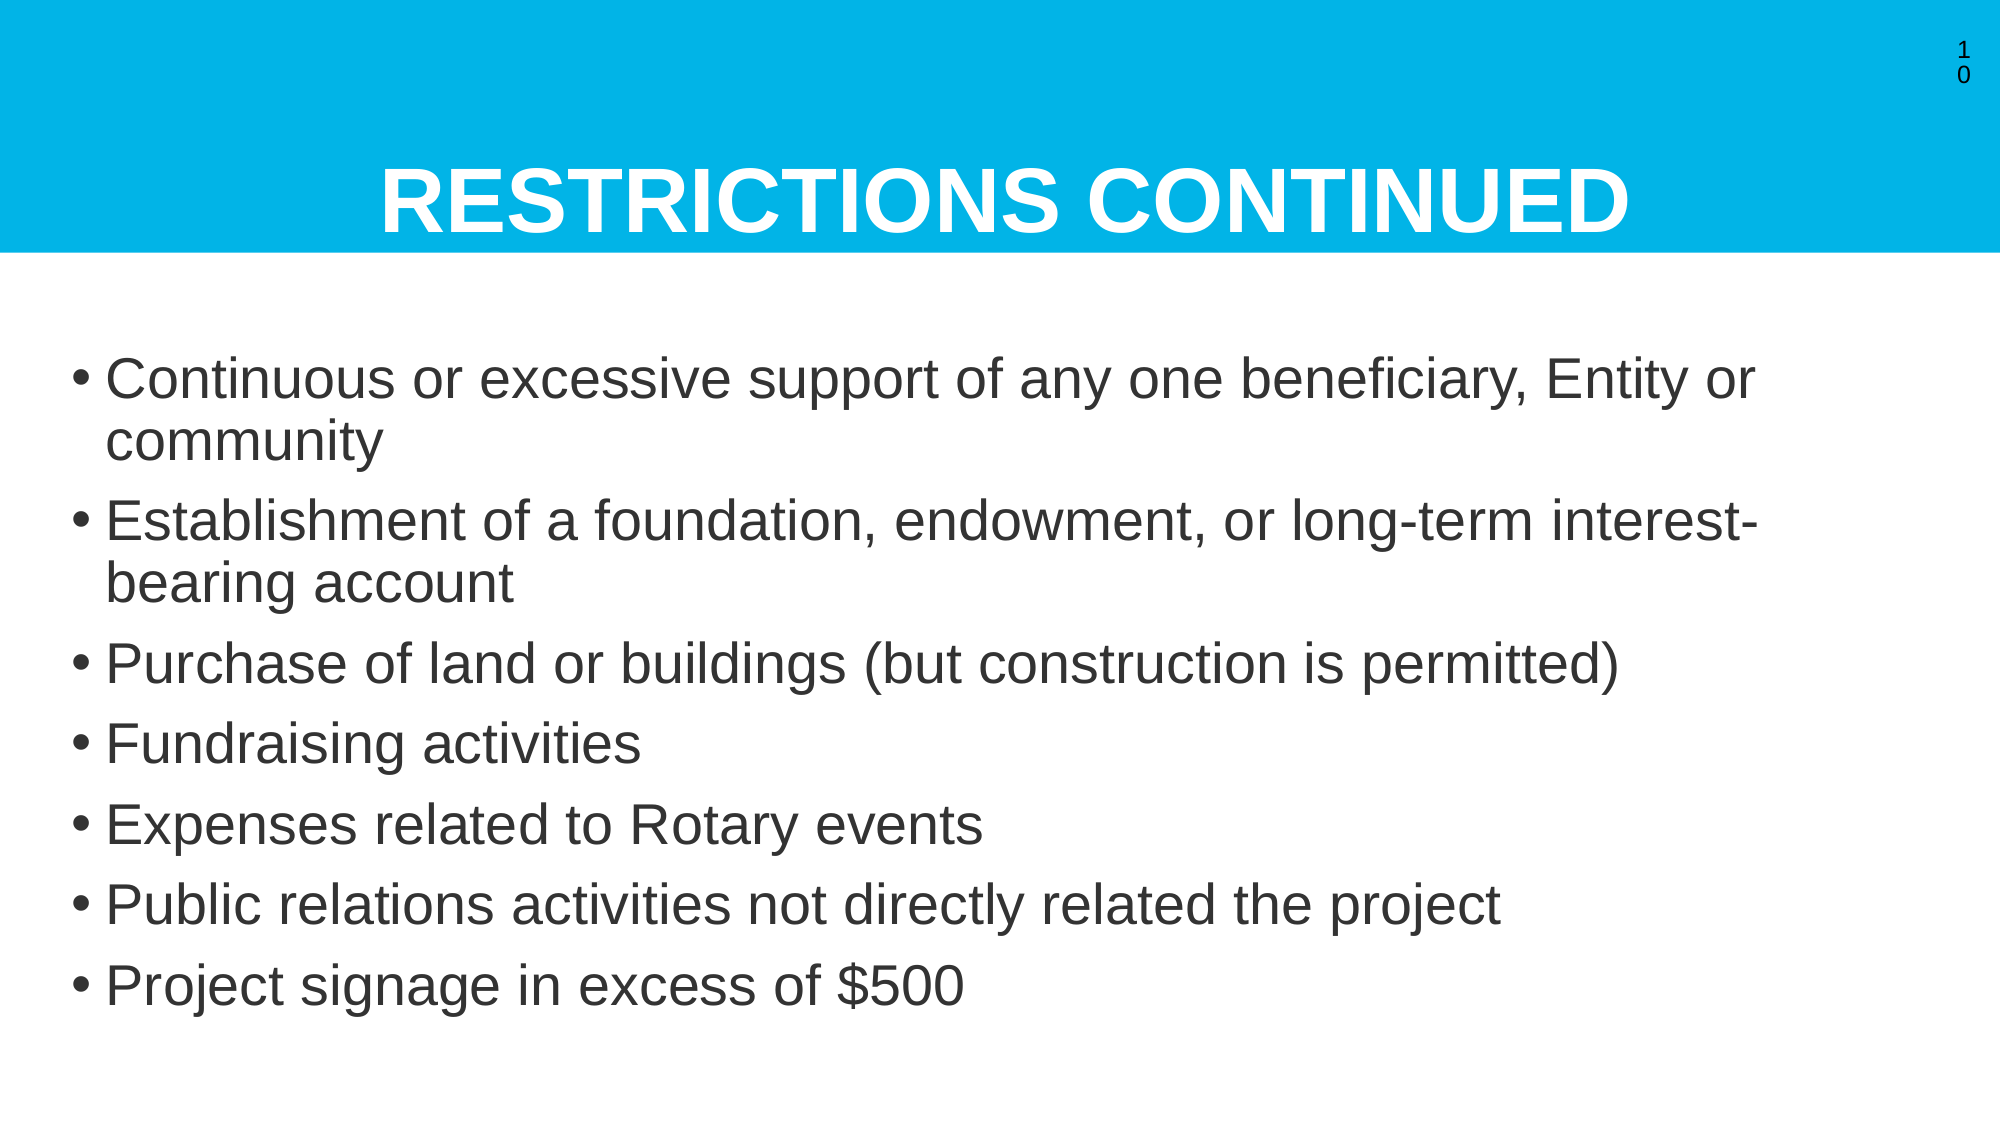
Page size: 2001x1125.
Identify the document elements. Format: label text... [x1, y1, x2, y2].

title Restrictions Continued [61, 0, 1951, 254]
list Continuous or excessive support of any one beneficiary, Entity or community Establishment of a foundation, endowment, or long-term interest-bearing account Purchase of land or buildings (but construction is permitted) Fundraising activities Expenses related to Rotary events Public relations activities not directly related the project Project signage in excess of $500 [63, 340, 1951, 1030]
slide_number 10 [1949, 26, 1982, 72]
